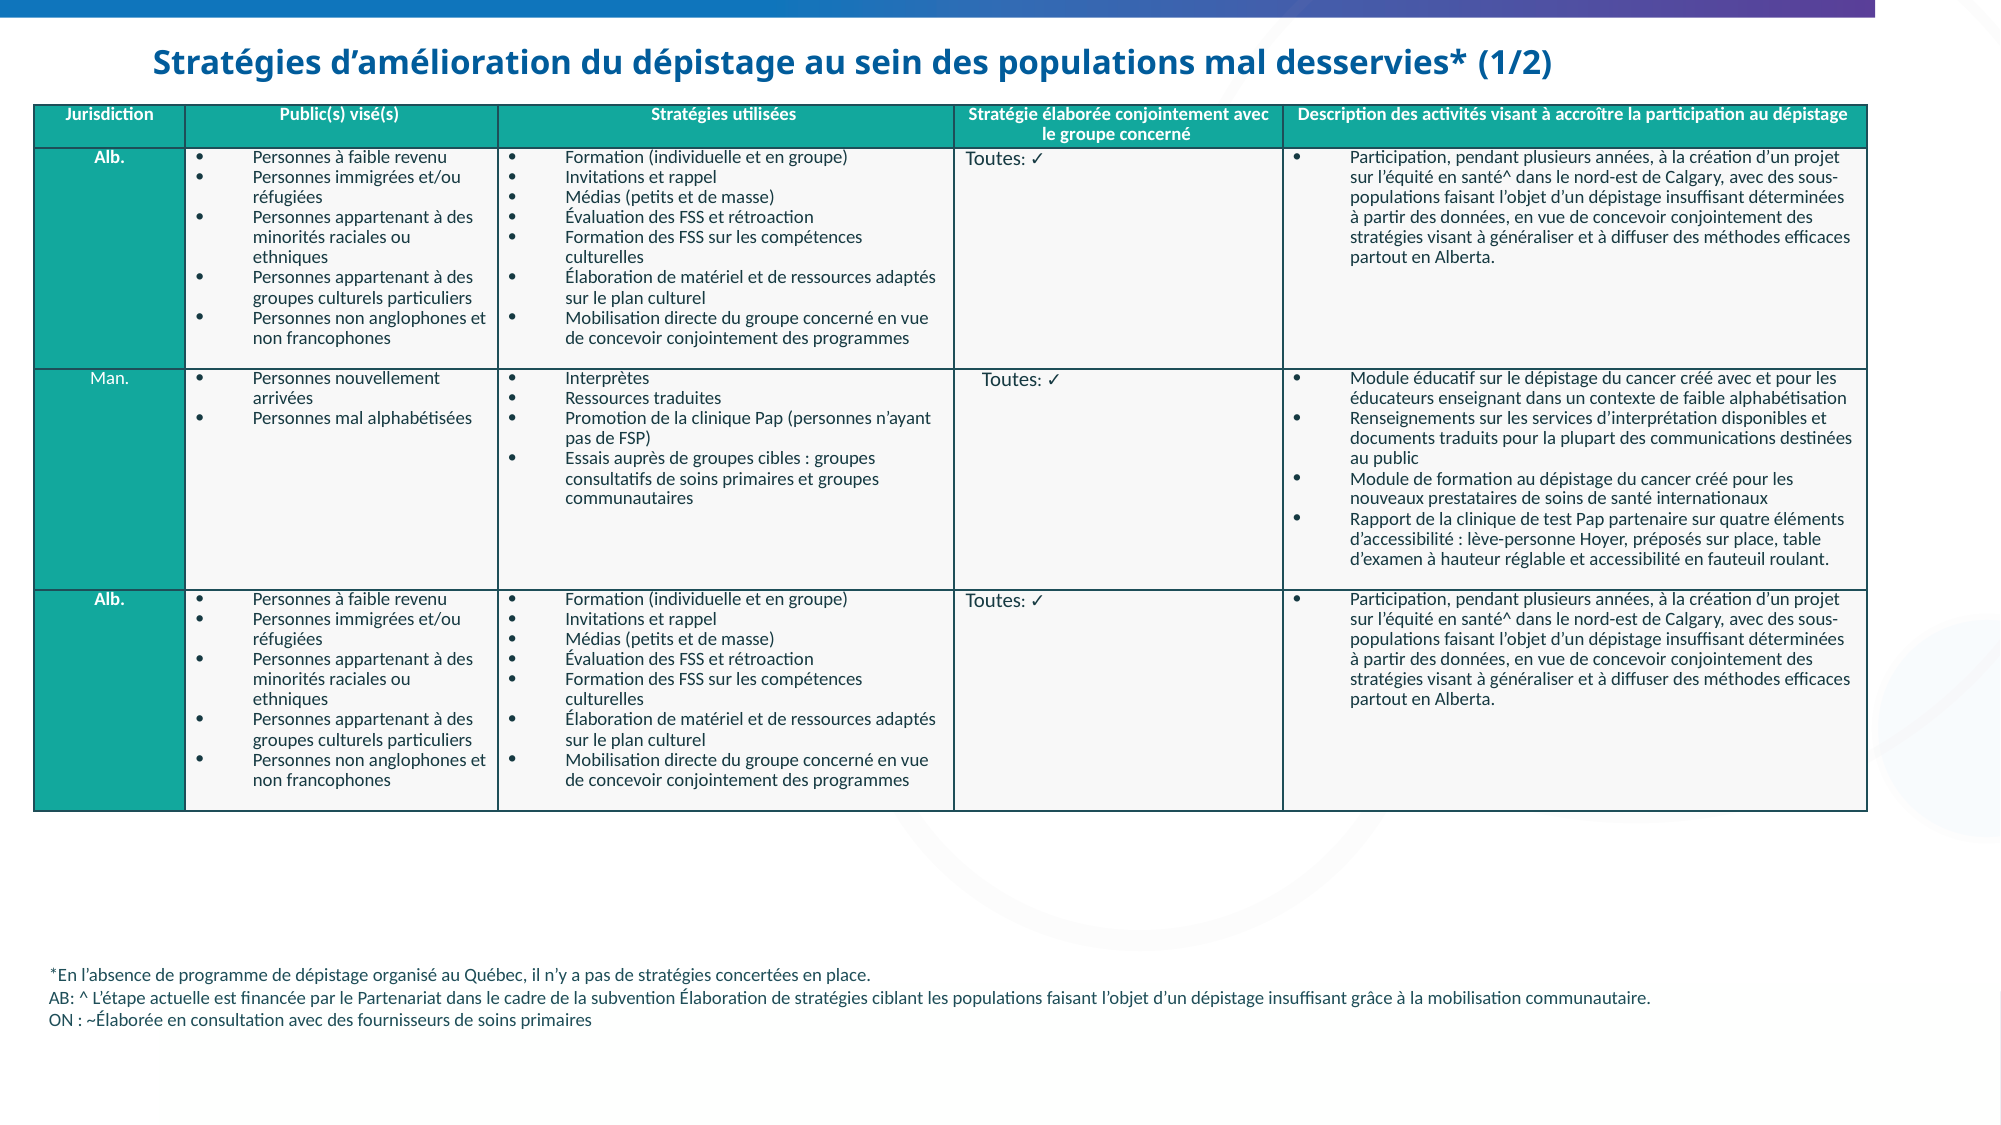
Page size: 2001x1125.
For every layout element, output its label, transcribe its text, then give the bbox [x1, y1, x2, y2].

table_cell Participation, pendant plusieurs années, à la création d’un projet sur l’équité en santé^ dans le nord-est de Calgary, avec des sous-populations faisant l’objet d’un dépistage insuffisant déterminées à partir des données, en vue de concevoir conjointement des stratégies visant à généraliser et à diffuser des méthodes efficaces partout en Alberta. [1284, 149, 1866, 368]
table_cell Toutes: ✓ [955, 370, 1282, 589]
table_cell Personnes nouvellement arrivées Personnes mal alphabétisées [186, 370, 497, 589]
table_cell Participation, pendant plusieurs années, à la création d’un projet sur l’équité en santé^ dans le nord-est de Calgary, avec des sous-populations faisant l’objet d’un dépistage insuffisant déterminées à partir des données, en vue de concevoir conjointement des stratégies visant à généraliser et à diffuser des méthodes efficaces partout en Alberta. [1284, 591, 1866, 810]
table_cell Toutes: ✓ [955, 149, 1282, 368]
table_cell Personnes à faible revenu Personnes immigrées et/ou réfugiées Personnes appartenant à des minorités raciales ou ethniques Personnes appartenant à des groupes culturels particuliers Personnes non anglophones et non francophones [186, 591, 497, 810]
table_cell Toutes: ✓ [955, 591, 1282, 810]
picture [0, 0, 2001, 1125]
table_header Public(s) visé(s) [186, 106, 497, 147]
table_cell Interprètes Ressources traduites Promotion de la clinique Pap (personnes n’ayant pas de FSP) Essais auprès de groupes cibles : groupes consultatifs de soins primaires et groupes communautaires [499, 370, 953, 589]
table_cell Formation (individuelle et en groupe) Invitations et rappel Médias (petits et de masse) Évaluation des FSS et rétroaction Formation des FSS sur les compétences culturelles Élaboration de matériel et de ressources adaptés sur le plan culturel Mobilisation directe du groupe concerné en vue de concevoir conjointement des programmes [499, 149, 953, 368]
table_cell Personnes à faible revenu Personnes immigrées et/ou réfugiées Personnes appartenant à des minorités raciales ou ethniques Personnes appartenant à des groupes culturels particuliers Personnes non anglophones et non francophones [186, 149, 497, 368]
table_cell Man. [35, 370, 184, 589]
table_header Stratégie élaborée conjointement avec le groupe concerné [955, 106, 1282, 147]
text_box *En l’absence de programme de dépistage organisé au Québec, il n’y a pas de stratégies concertées en place. AB: ^ L’étape actuelle est financée par le Partenariat dans le cadre de la subvention Élaboration de stratégies ciblant les populations faisant l’objet d’un dépistage insuffisant grâce à la mobilisation communautaire. ON : ~Élaborée en consultation avec des fournisseurs de soins primaires [34, 955, 1819, 1038]
table_header Description des activités visant à accroître la participation au dépistage [1284, 106, 1866, 147]
table_header Jurisdiction [35, 106, 184, 147]
table_cell Formation (individuelle et en groupe) Invitations et rappel Médias (petits et de masse) Évaluation des FSS et rétroaction Formation des FSS sur les compétences culturelles Élaboration de matériel et de ressources adaptés sur le plan culturel Mobilisation directe du groupe concerné en vue de concevoir conjointement des programmes [499, 591, 953, 810]
table_cell Module éducatif sur le dépistage du cancer créé avec et pour les éducateurs enseignant dans un contexte de faible alphabétisation Renseignements sur les services d’interprétation disponibles et documents traduits pour la plupart des communications destinées au public Module de formation au dépistage du cancer créé pour les nouveaux prestataires de soins de santé internationaux Rapport de la clinique de test Pap partenaire sur quatre éléments d’accessibilité : lève-personne Hoyer, préposés sur place, table d’examen à hauteur réglable et accessibilité en fauteuil roulant. [1284, 370, 1866, 589]
table_header Stratégies utilisées [499, 106, 953, 147]
table_cell Alb. [35, 591, 184, 810]
table_cell Alb. [35, 149, 184, 368]
title Stratégies d’amélioration du dépistage au sein des populations mal desservies* (1/2) [137, 35, 1841, 93]
